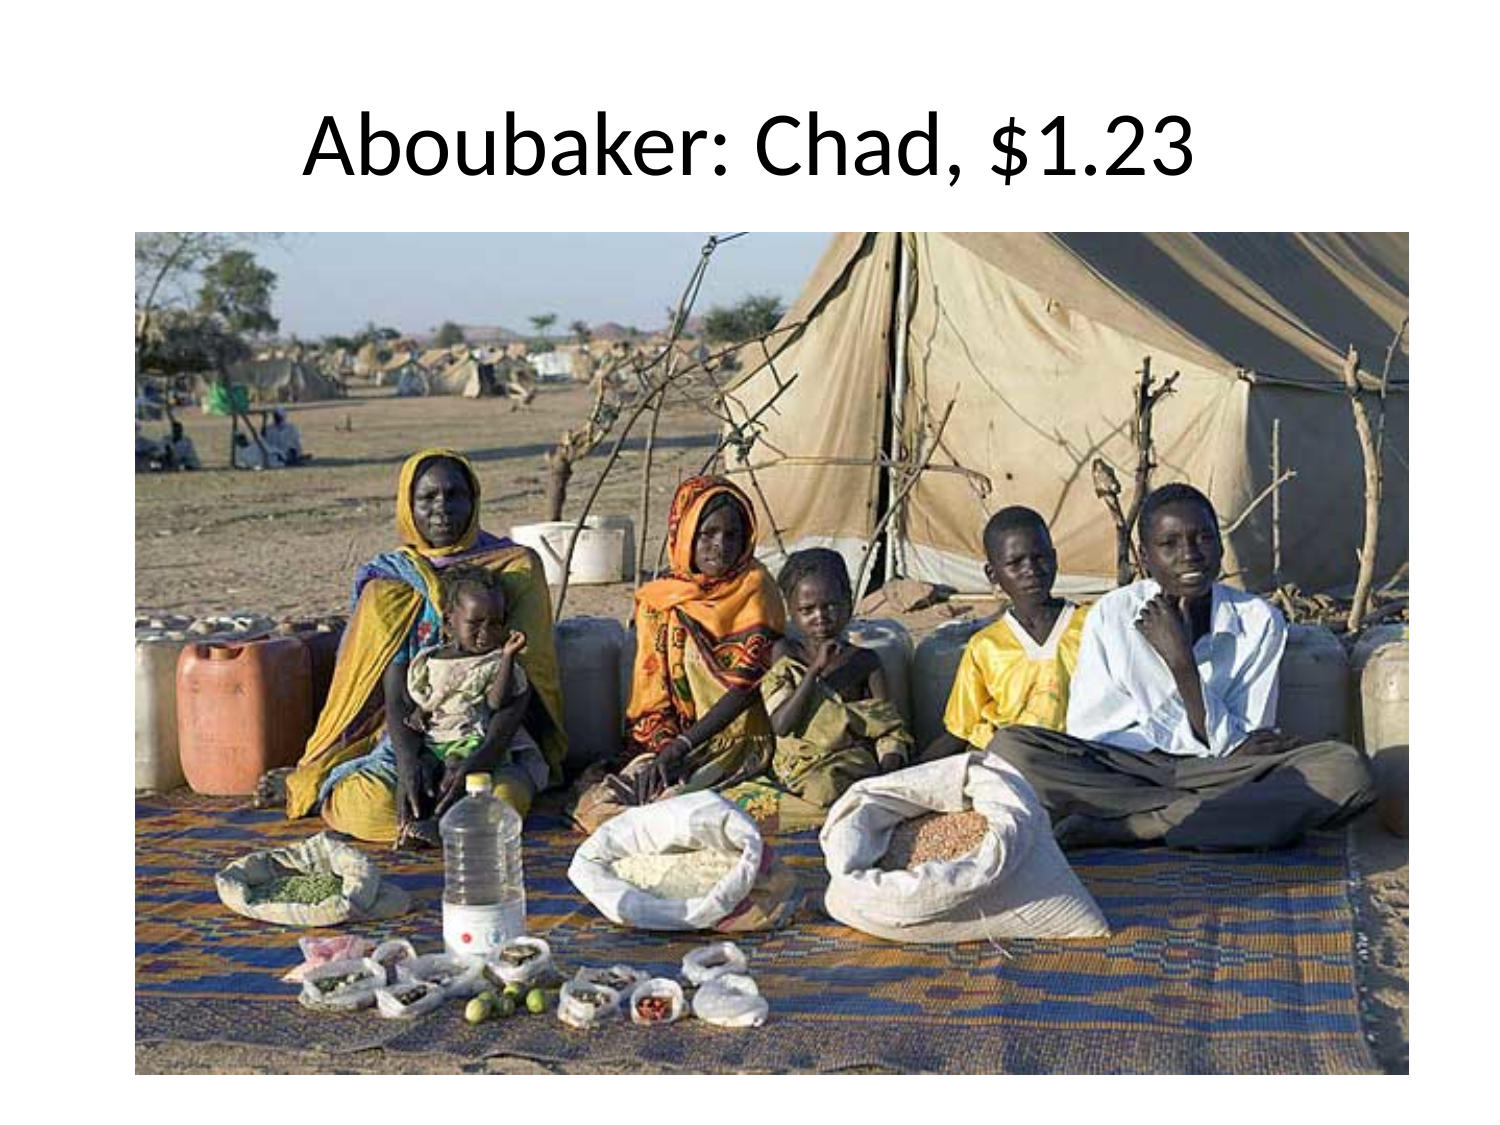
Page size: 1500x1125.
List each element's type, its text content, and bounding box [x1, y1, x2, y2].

title Aboubaker: Chad, $1.23 [75, 45, 1425, 233]
picture [135, 232, 1409, 1075]
